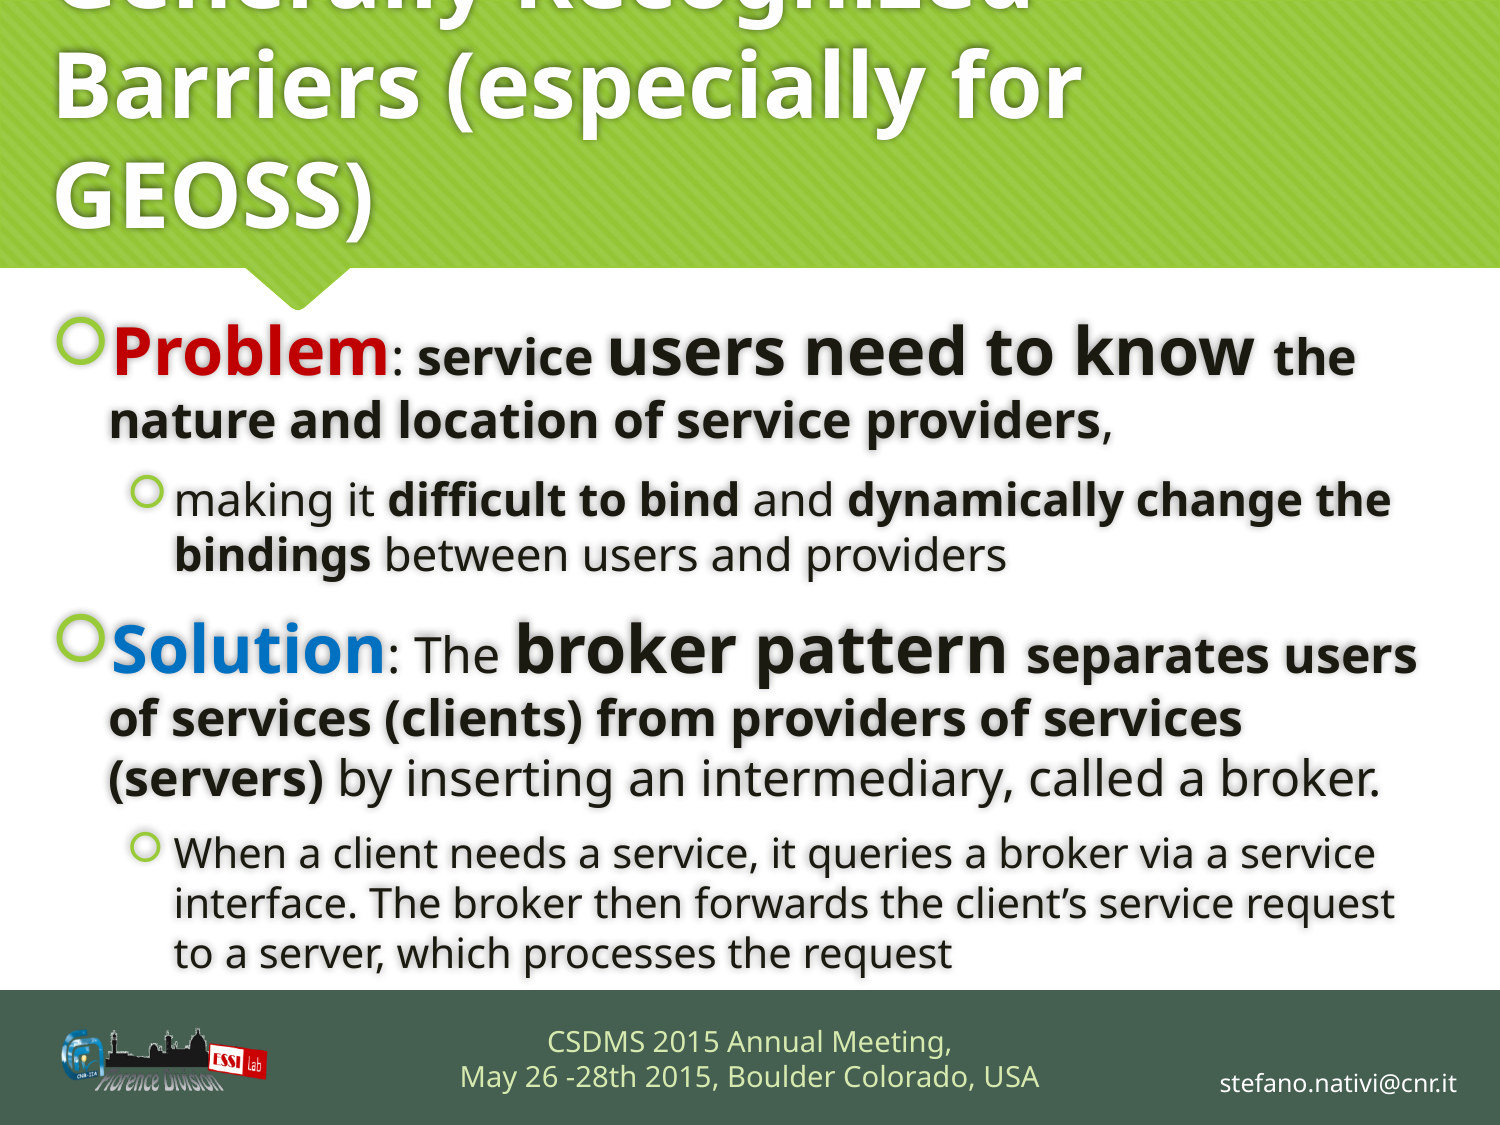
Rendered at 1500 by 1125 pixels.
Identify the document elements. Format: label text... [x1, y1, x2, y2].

picture [58, 1025, 271, 1091]
list Problem: service users need to know the nature and location of service providers, making it difficult to bind and dynamically change the bindings between users and providers Solution: The broker pattern separates users of services (clients) from providers of services (servers) by inserting an intermediary, called a broker. When a client needs a service, it queries a broker via a service interface. The broker then forwards the client’s service request to a server, which processes the request [36, 386, 1439, 983]
title Generally Recognized Barriers (especially for GEOSS) [36, 95, 1439, 255]
